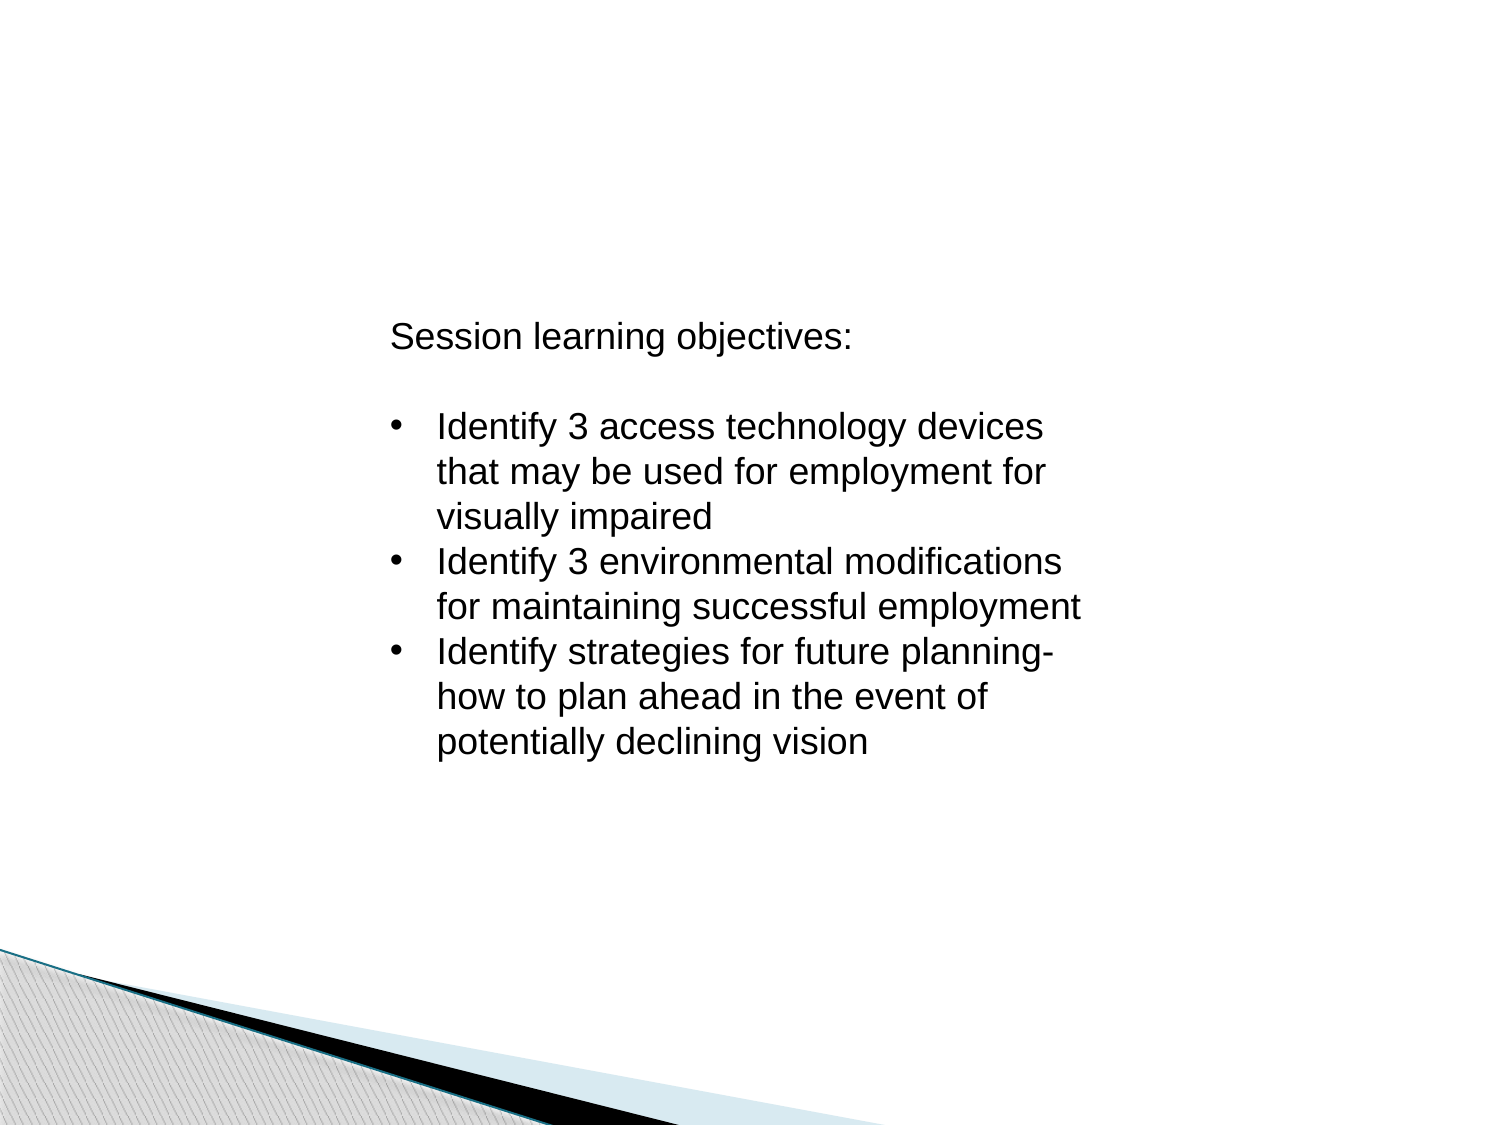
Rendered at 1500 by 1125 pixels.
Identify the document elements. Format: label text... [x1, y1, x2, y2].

text_box Session learning objectives: Identify 3 access technology devices that may be used for employment for visually impaired Identify 3 environmental modifications for maintaining successful employment Identify strategies for future planning- how to plan ahead in the event of potentially declining vision [374, 304, 1125, 770]
